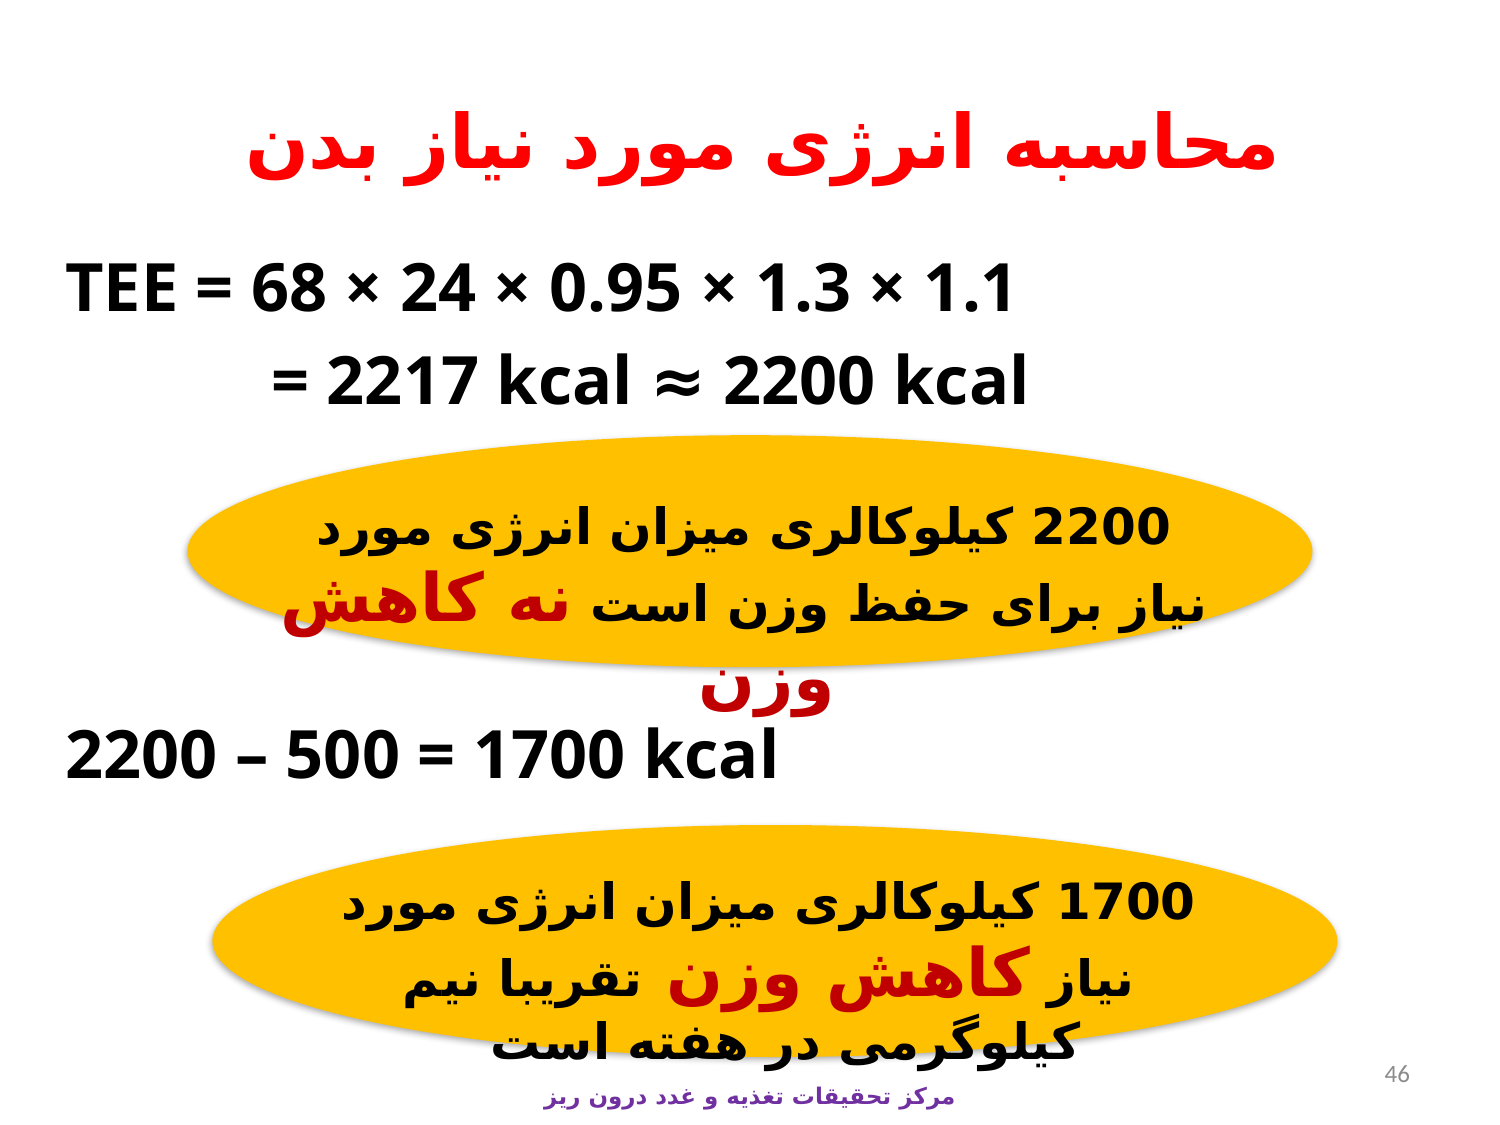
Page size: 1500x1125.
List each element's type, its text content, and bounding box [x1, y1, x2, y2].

text_box [187, 498, 249, 604]
text_box [281, 435, 1219, 487]
text_box 2200 کیلوکالری میزان انرژی مورد نیاز برای حفظ وزن است نه کاهش وزن [249, 487, 1238, 723]
text_box 1700 کیلوکالری میزان انرژی مورد نیاز کاهش وزن تقریبا نیم کیلوگرمی در هفته است [274, 862, 1263, 1078]
text_box [1263, 883, 1338, 999]
list TEE = 68 × 24 × 0.95 × 1.3 × 1.1 = 2217 kcal ≈ 2200 kcal 2200 – 500 = 1700 kcal [50, 237, 1450, 1050]
footer مرکز تحقیقات تغذیه و غدد درون ریز [512, 1065, 988, 1125]
text_box [362, 825, 1187, 862]
text_box [212, 888, 274, 994]
slide_number 46 [1074, 1042, 1425, 1103]
title محاسبه انرژی مورد نیاز بدن [75, 45, 1425, 233]
text_box [1238, 493, 1313, 609]
